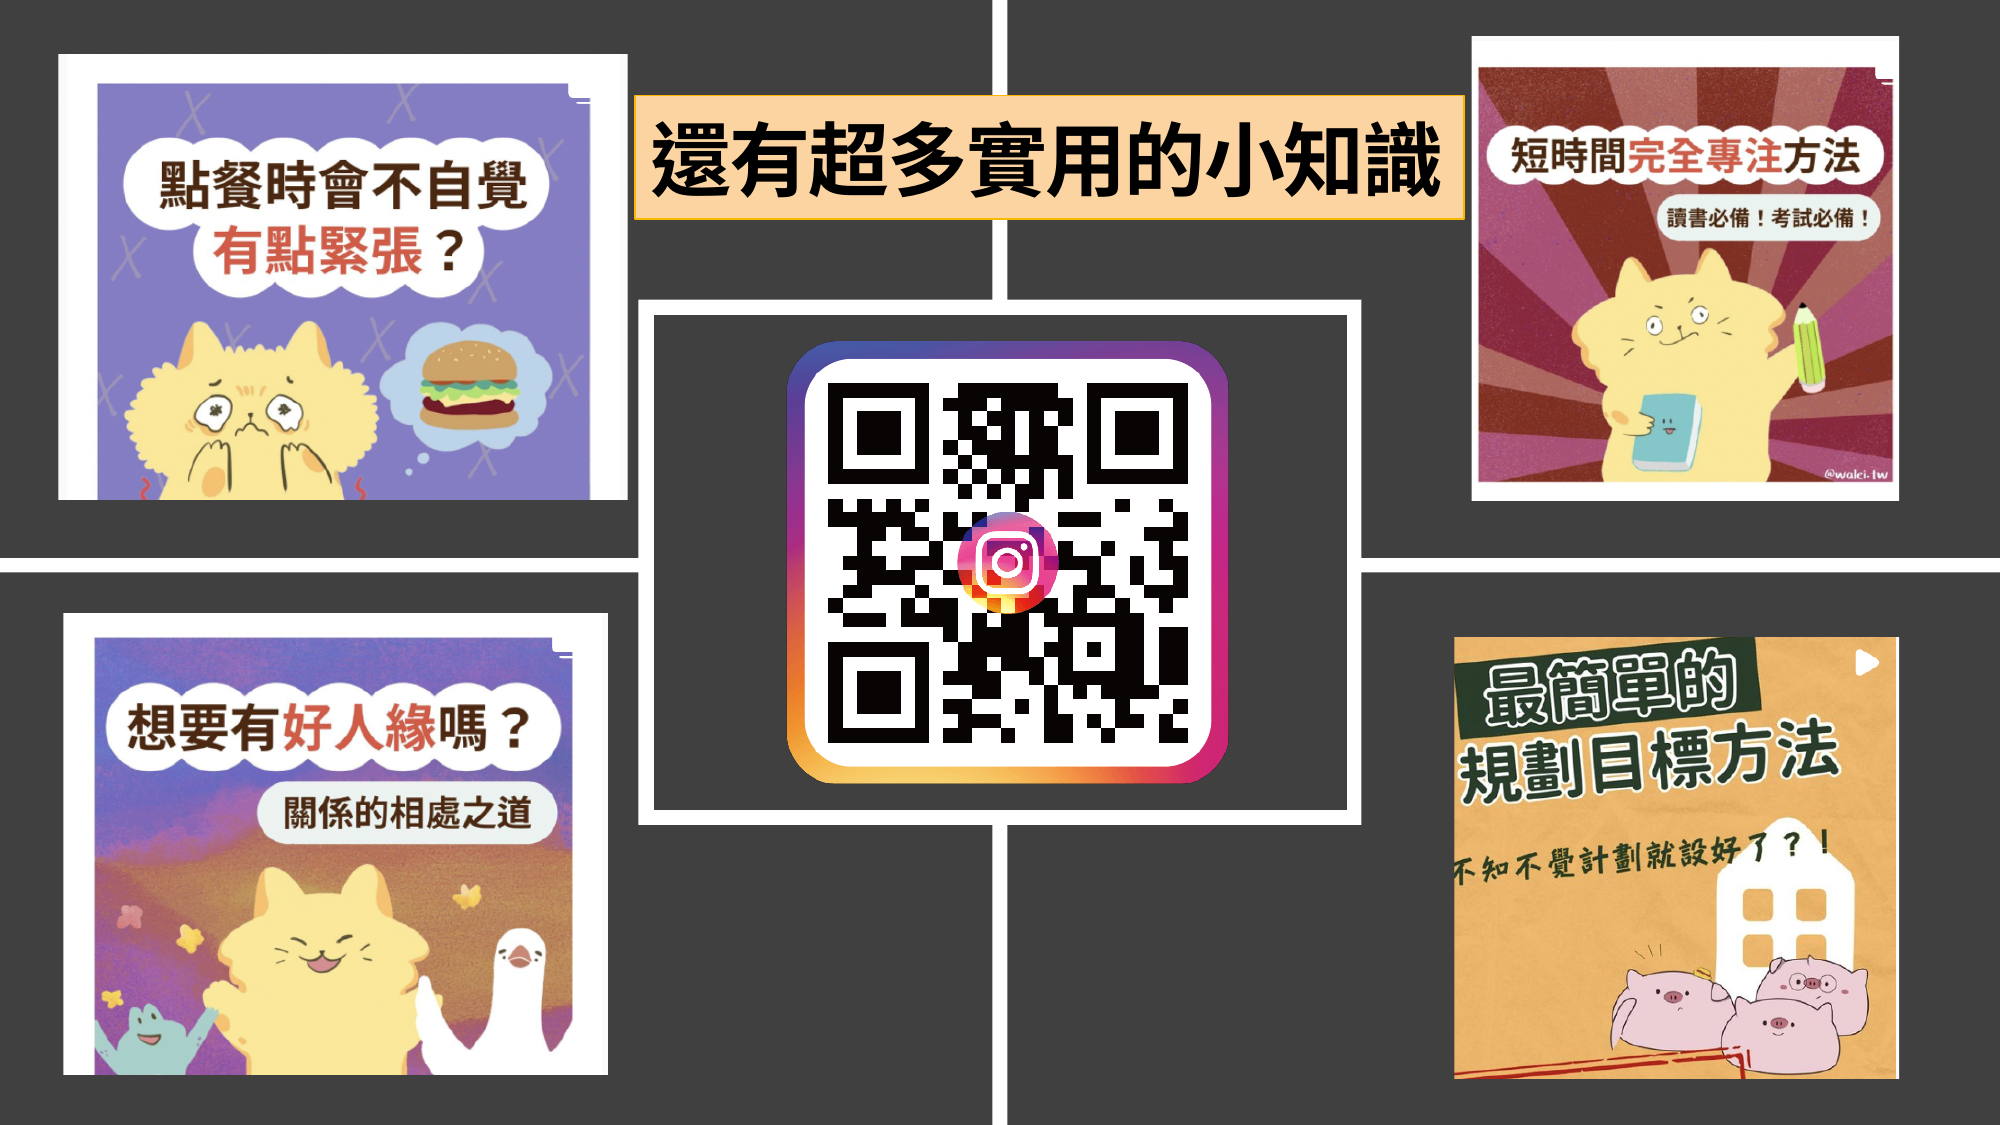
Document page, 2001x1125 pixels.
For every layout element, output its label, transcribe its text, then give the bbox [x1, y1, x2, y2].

picture [1471, 35, 1900, 501]
text_box 還有超多實用的小知識 [634, 95, 1465, 220]
text_box [0, 0, 993, 559]
picture [1454, 637, 1900, 1079]
picture [62, 613, 609, 1075]
picture [57, 54, 628, 501]
text_box [0, 571, 993, 1125]
picture [785, 341, 1230, 784]
text_box [1007, 571, 2000, 1125]
text_box [1007, 0, 2000, 559]
text_box [653, 314, 1347, 811]
